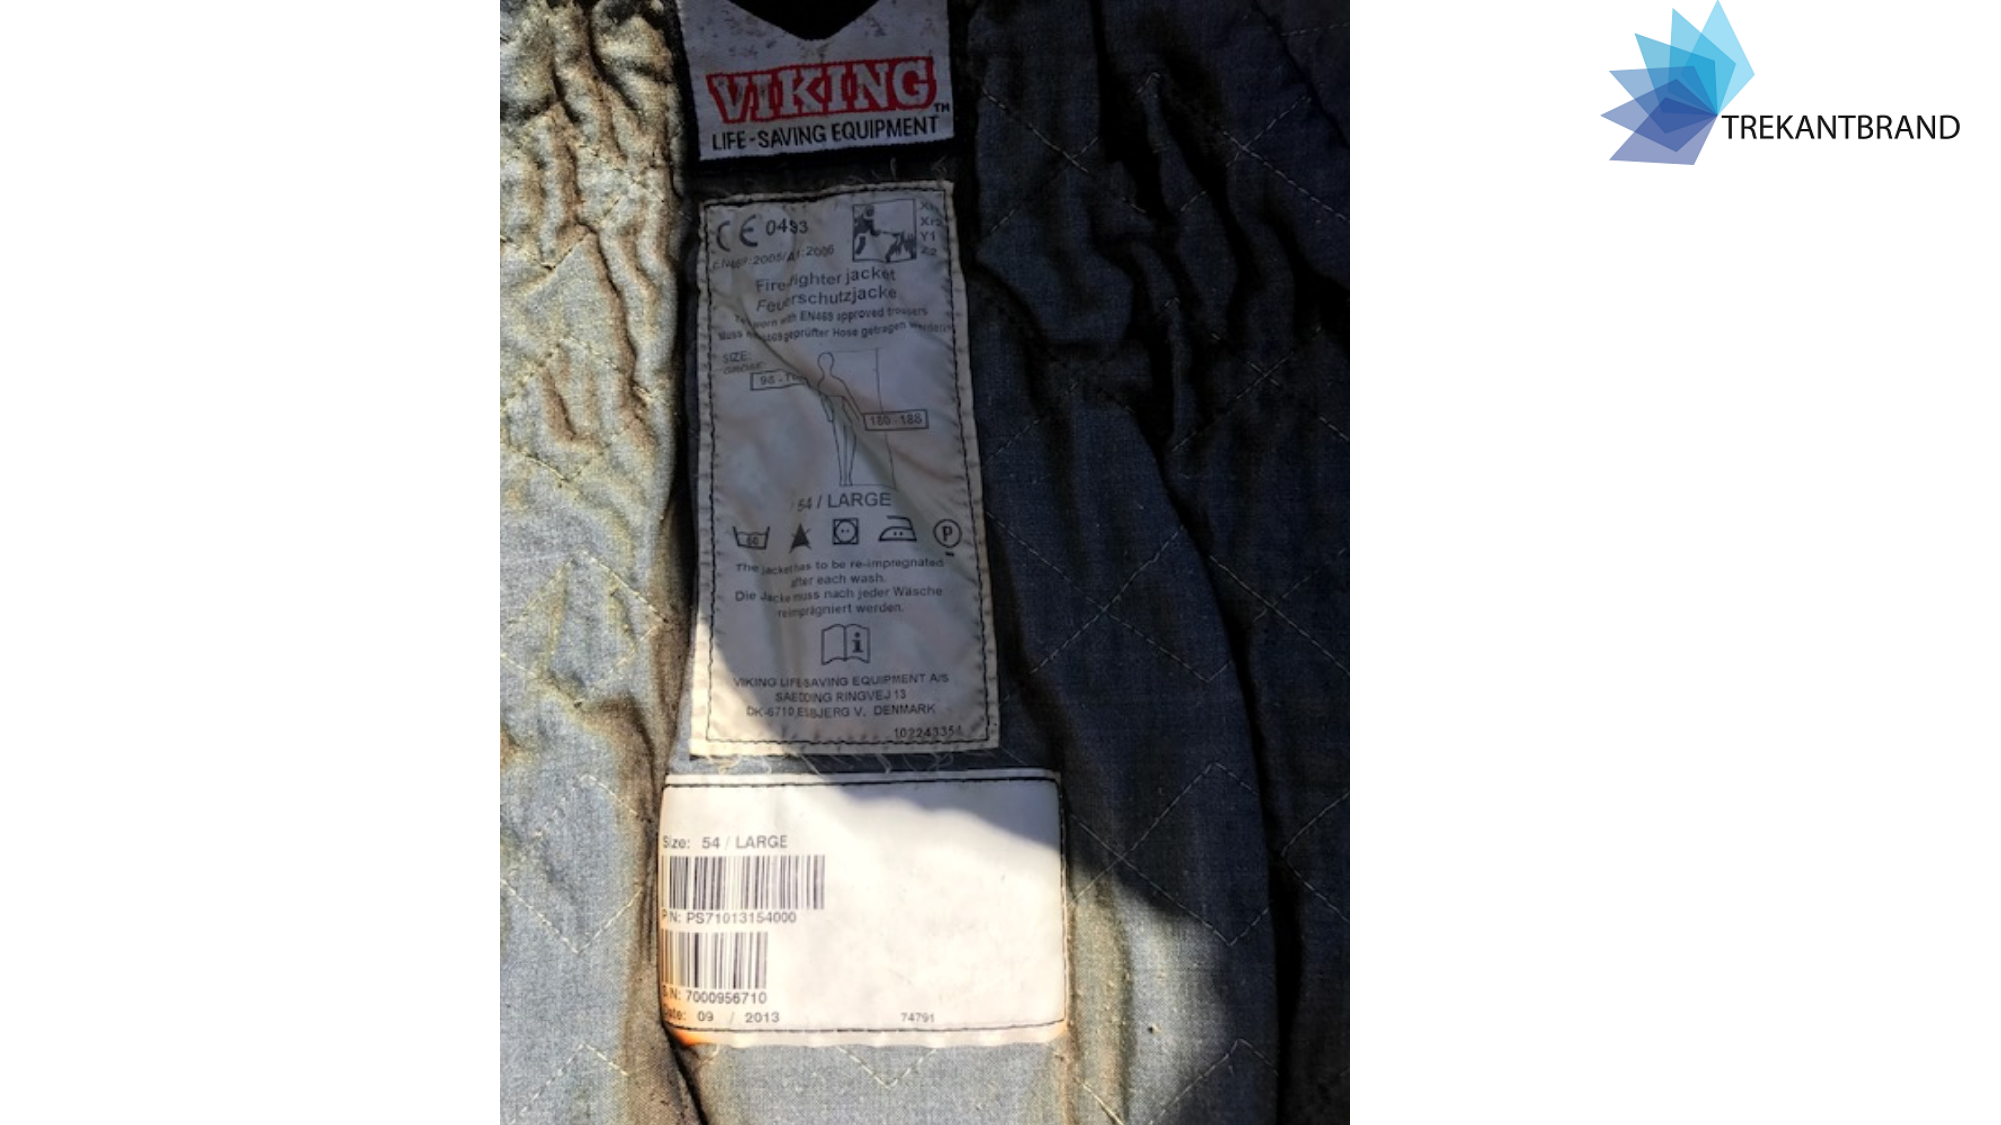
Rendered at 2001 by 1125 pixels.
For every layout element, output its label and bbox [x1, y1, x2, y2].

picture [500, 1, 1350, 141]
list [357, 141, 1491, 992]
picture [500, 992, 1350, 1125]
picture [1600, 0, 1961, 165]
